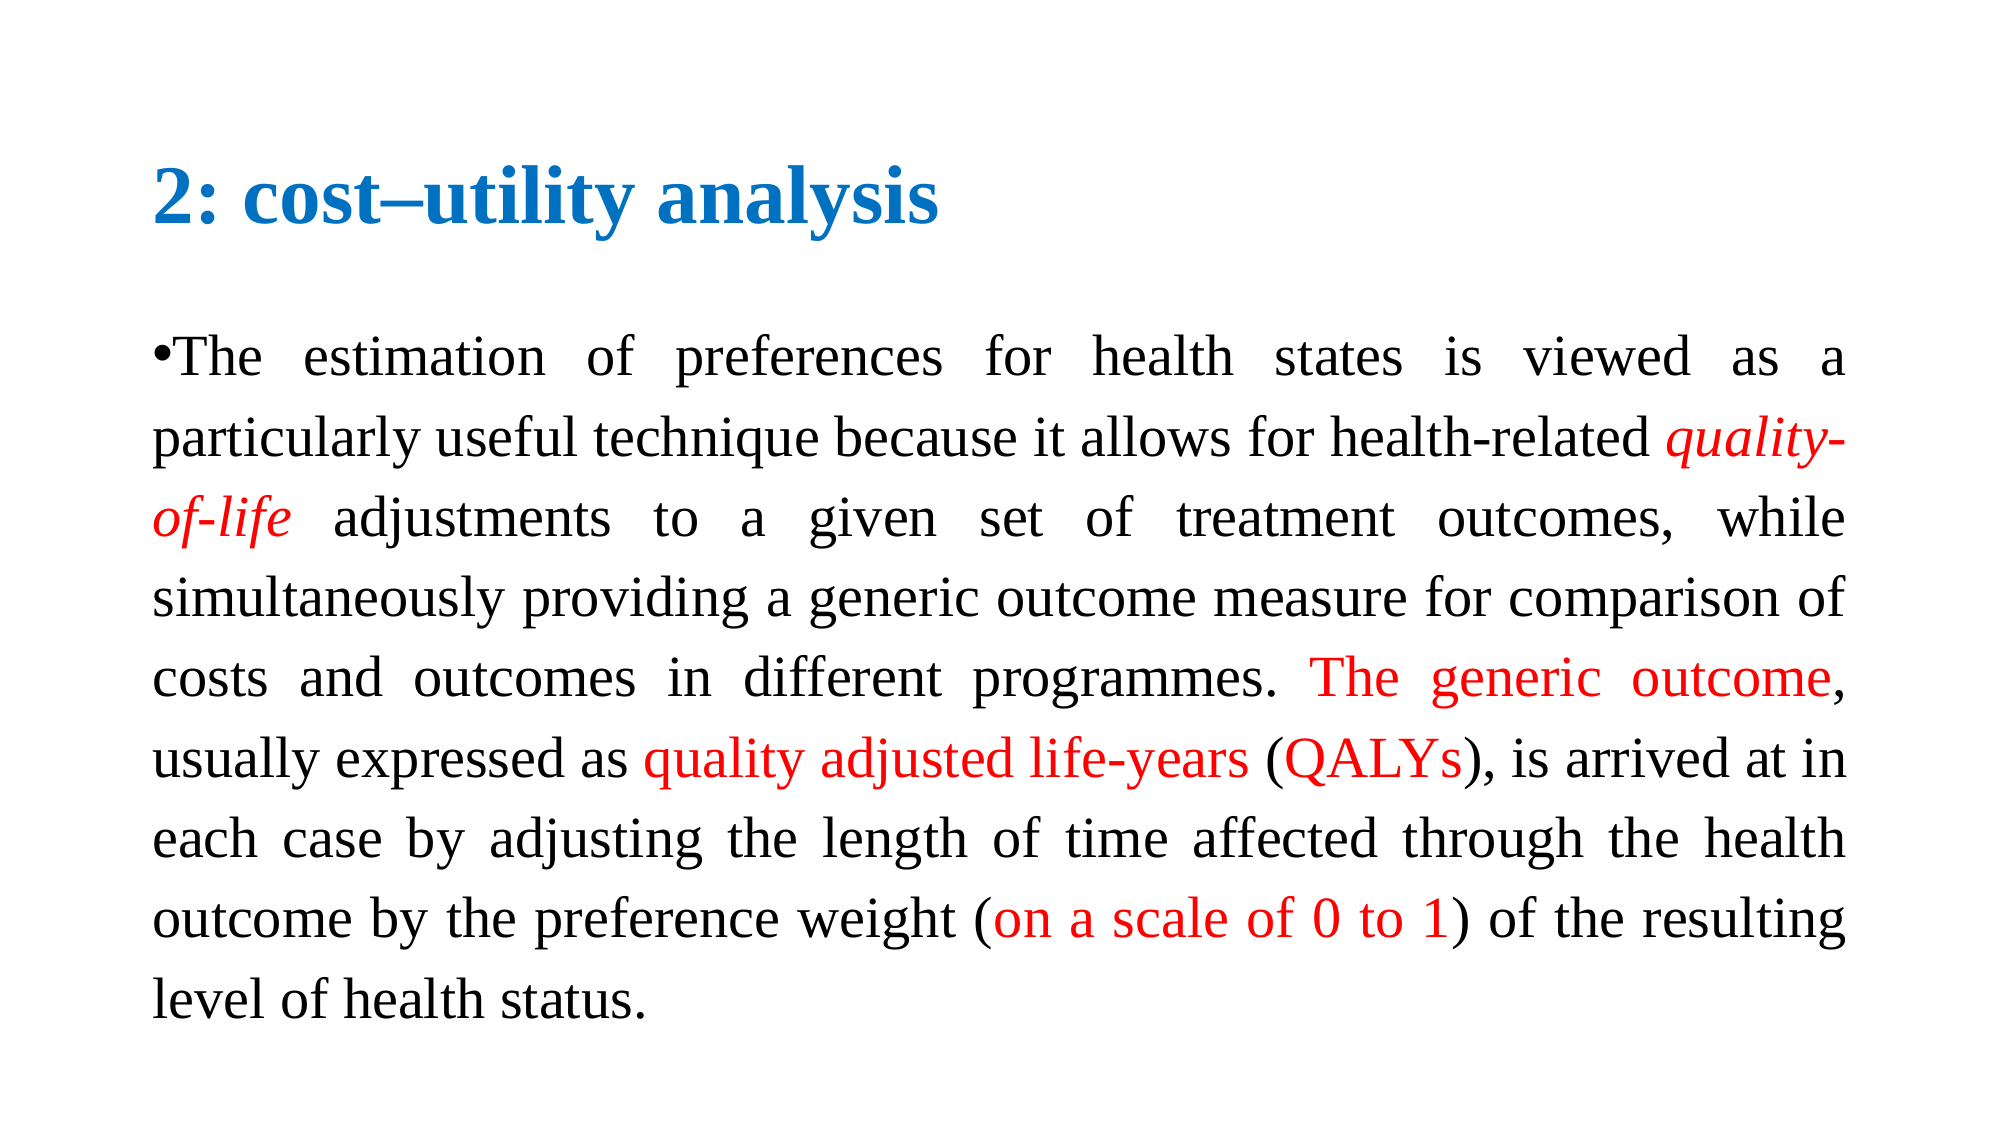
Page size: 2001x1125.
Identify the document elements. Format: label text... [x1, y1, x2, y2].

list The estimation of preferences for health states is viewed as a particularly useful technique because it allows for health-related quality-of-life adjustments to a given set of treatment outcomes, while simultaneously providing a generic outcome measure for comparison of costs and outcomes in different programmes. The generic outcome, usually expressed as quality adjusted life-years (QALYs), is arrived at in each case by adjusting the length of time affected through the health outcome by the preference weight (on a scale of 0 to 1) of the resulting level of health status. [137, 299, 1863, 1125]
title 2: cost–utility analysis [137, 88, 1863, 278]
